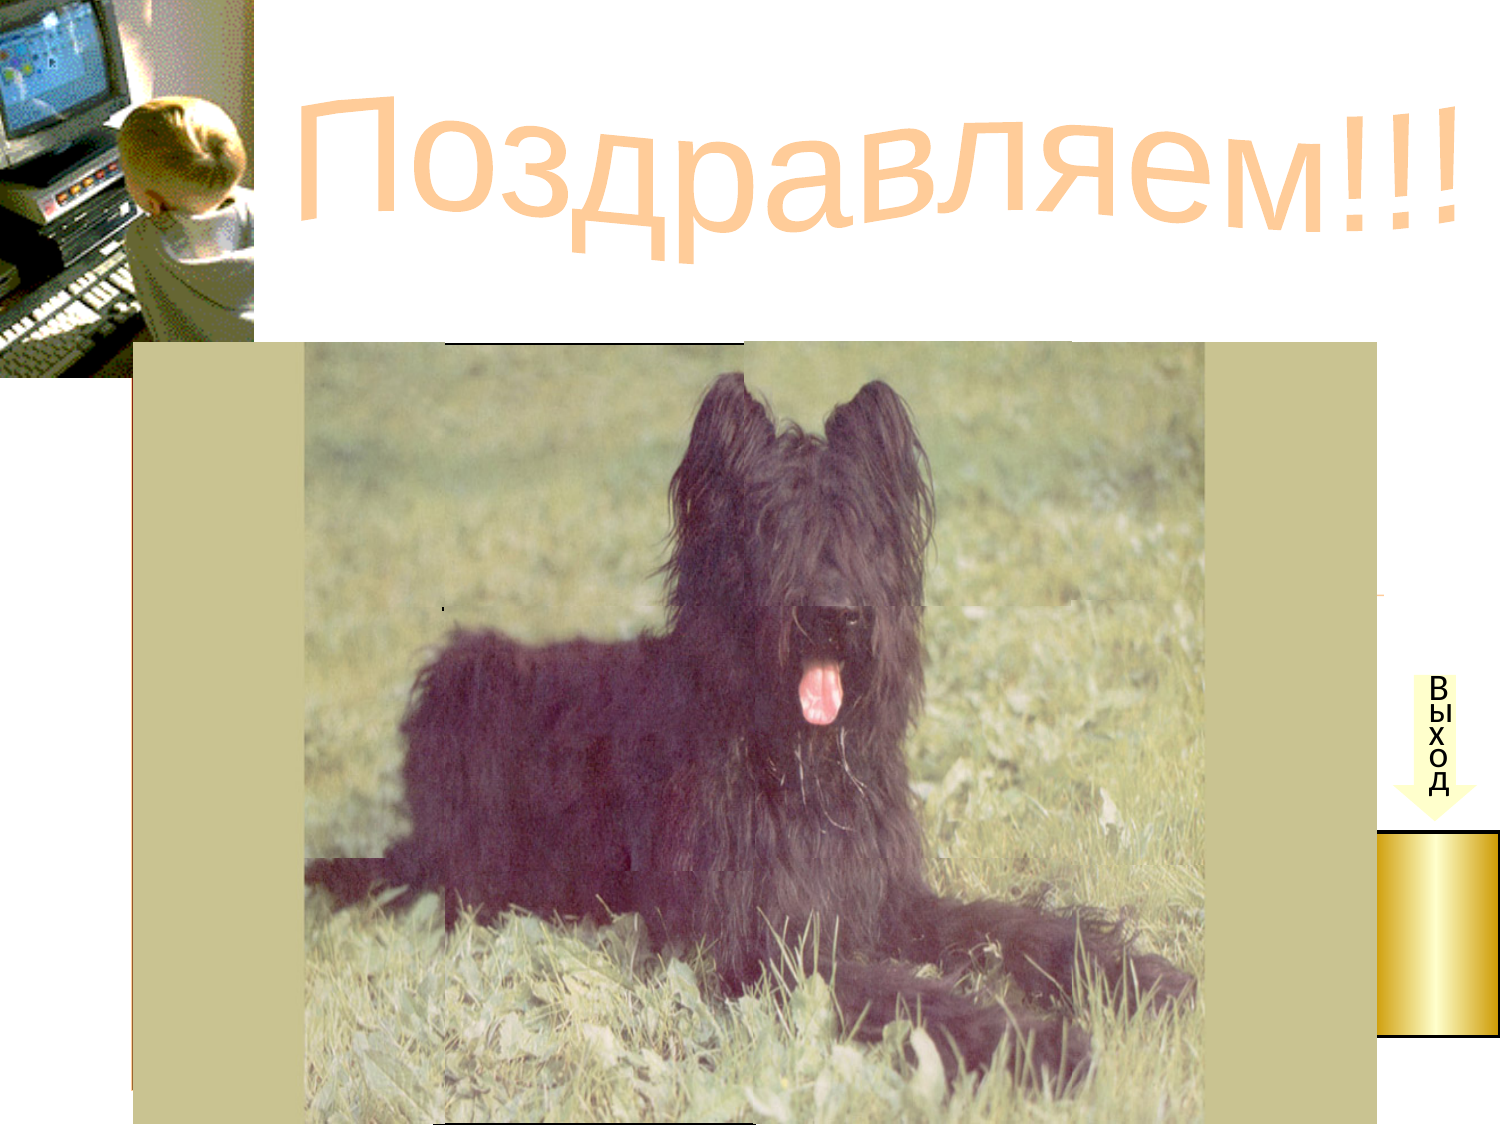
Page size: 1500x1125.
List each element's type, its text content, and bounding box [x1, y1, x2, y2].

picture [0, 0, 1377, 1124]
text_box Выход [1392, 674, 1478, 822]
text_box [1390, 831, 1500, 1037]
